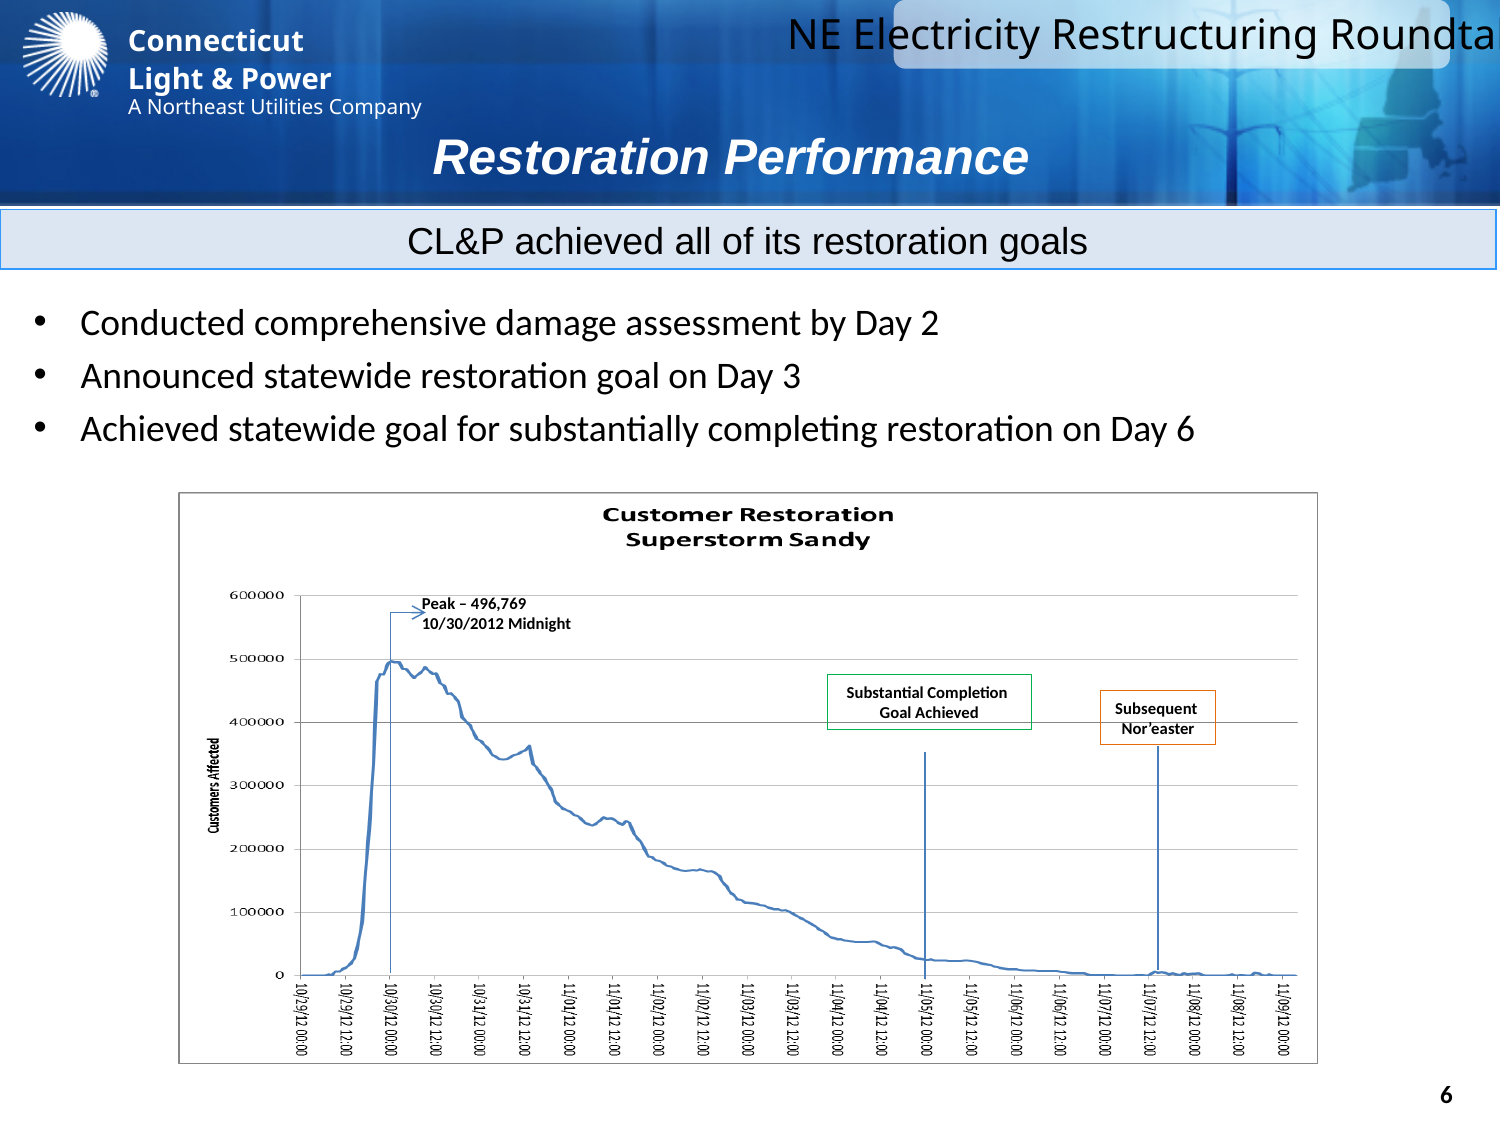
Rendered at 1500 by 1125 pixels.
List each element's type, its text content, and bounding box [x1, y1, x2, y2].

text_box Restoration Performance [225, 117, 1237, 192]
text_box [178, 492, 1318, 1065]
slide_number 5 [1117, 1064, 1468, 1124]
text_box Conducted comprehensive damage assessment by Day 2 Announced statewide restoration goal on Day 3 Achieved statewide goal for substantially completing restoration on Day 6 [18, 290, 1496, 457]
text_box CL&P achieved all of its restoration goals [0, 209, 1496, 269]
picture [0, 0, 1500, 209]
